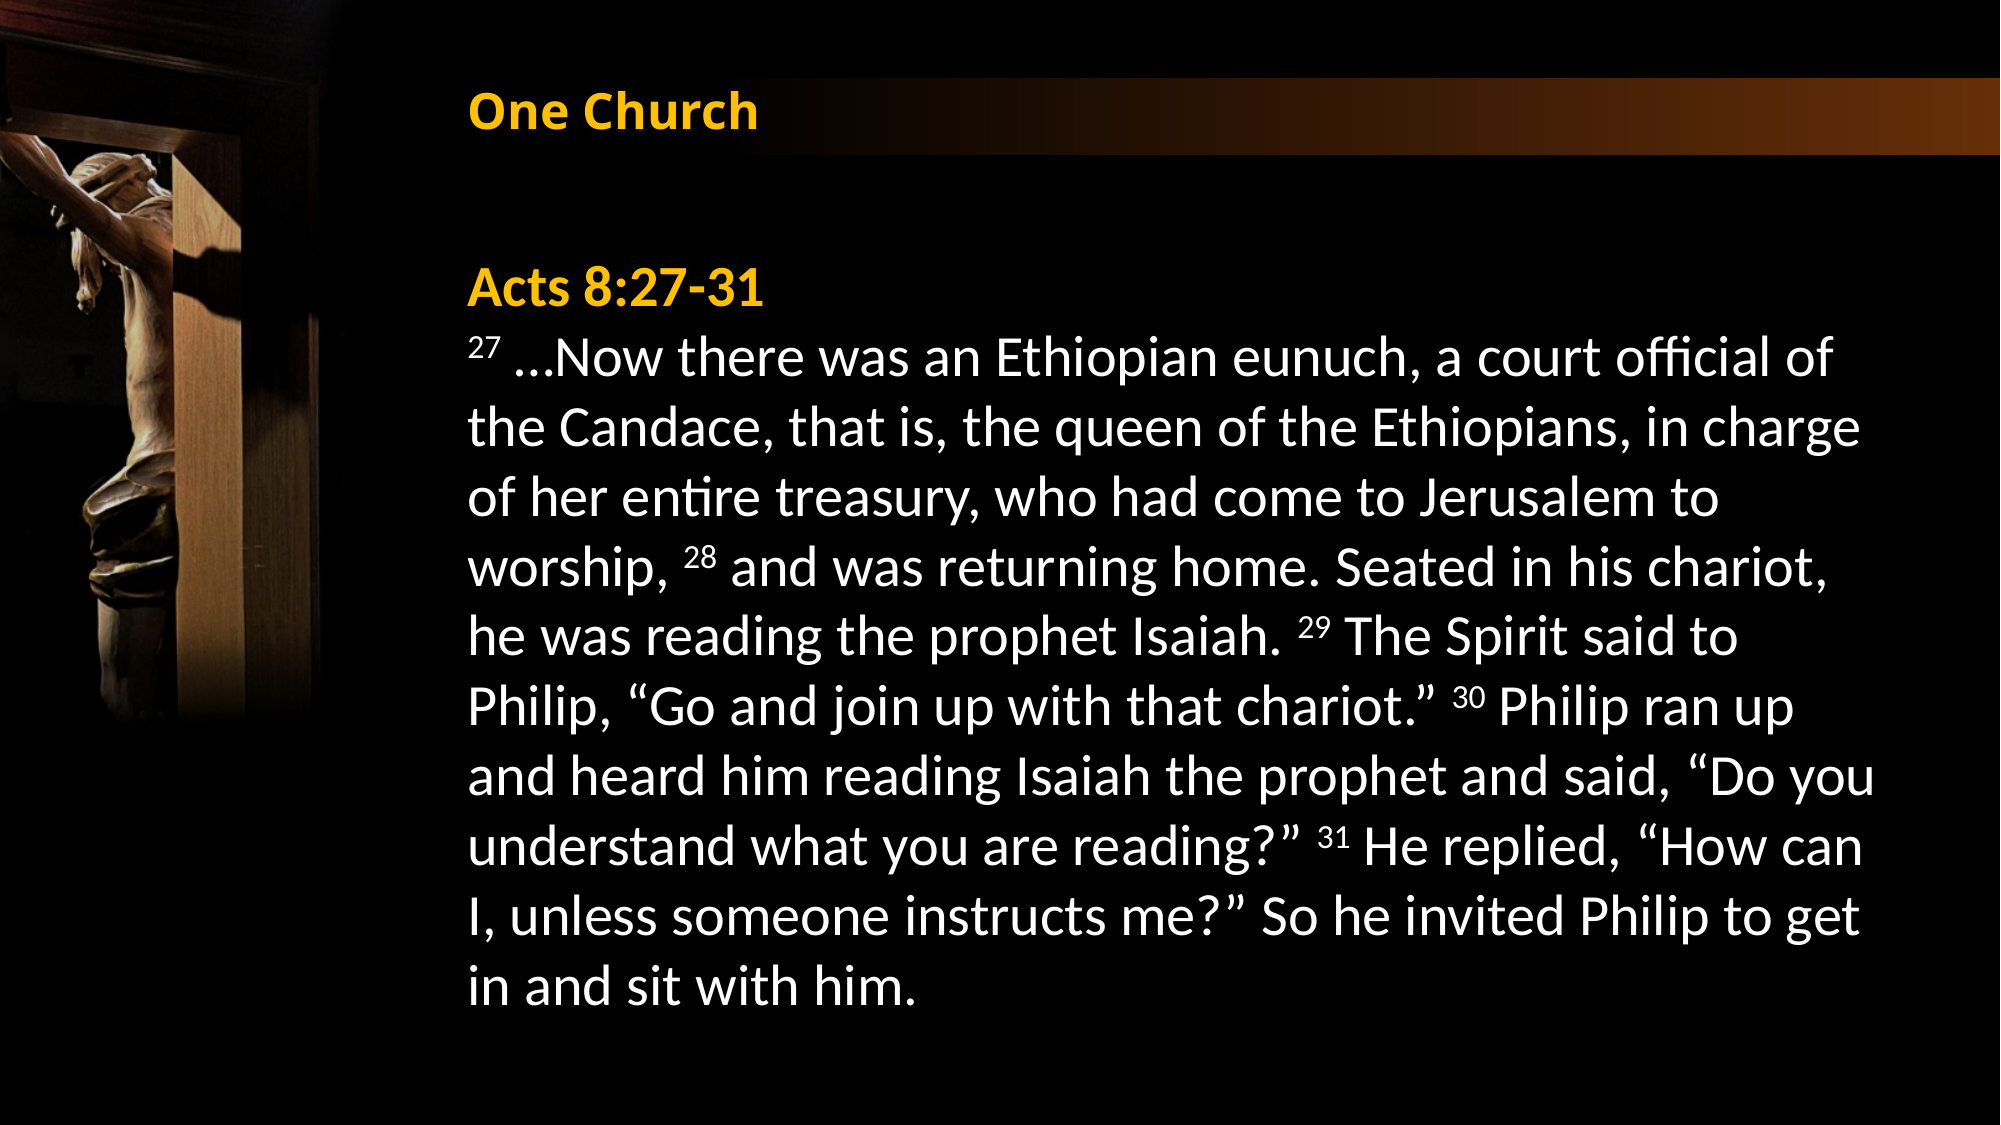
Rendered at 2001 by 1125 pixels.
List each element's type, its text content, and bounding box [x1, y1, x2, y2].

text_box Acts 8:27-31 27 …Now there was an Ethiopian eunuch, a court official of the Candace, that is, the queen of the Ethiopians, in charge of her entire treasury, who had come to Jerusalem to worship, 28 and was returning home. Seated in his chariot, he was reading the prophet Isaiah. 29 The Spirit said to Philip, “Go and join up with that chariot.” 30 Philip ran up and heard him reading Isaiah the prophet and said, “Do you understand what you are reading?” 31 He replied, “How can I, unless someone instructs me?” So he invited Philip to get in and sit with him. [452, 240, 1895, 1025]
subtitle One Church [452, 78, 2000, 155]
picture [0, 0, 797, 776]
